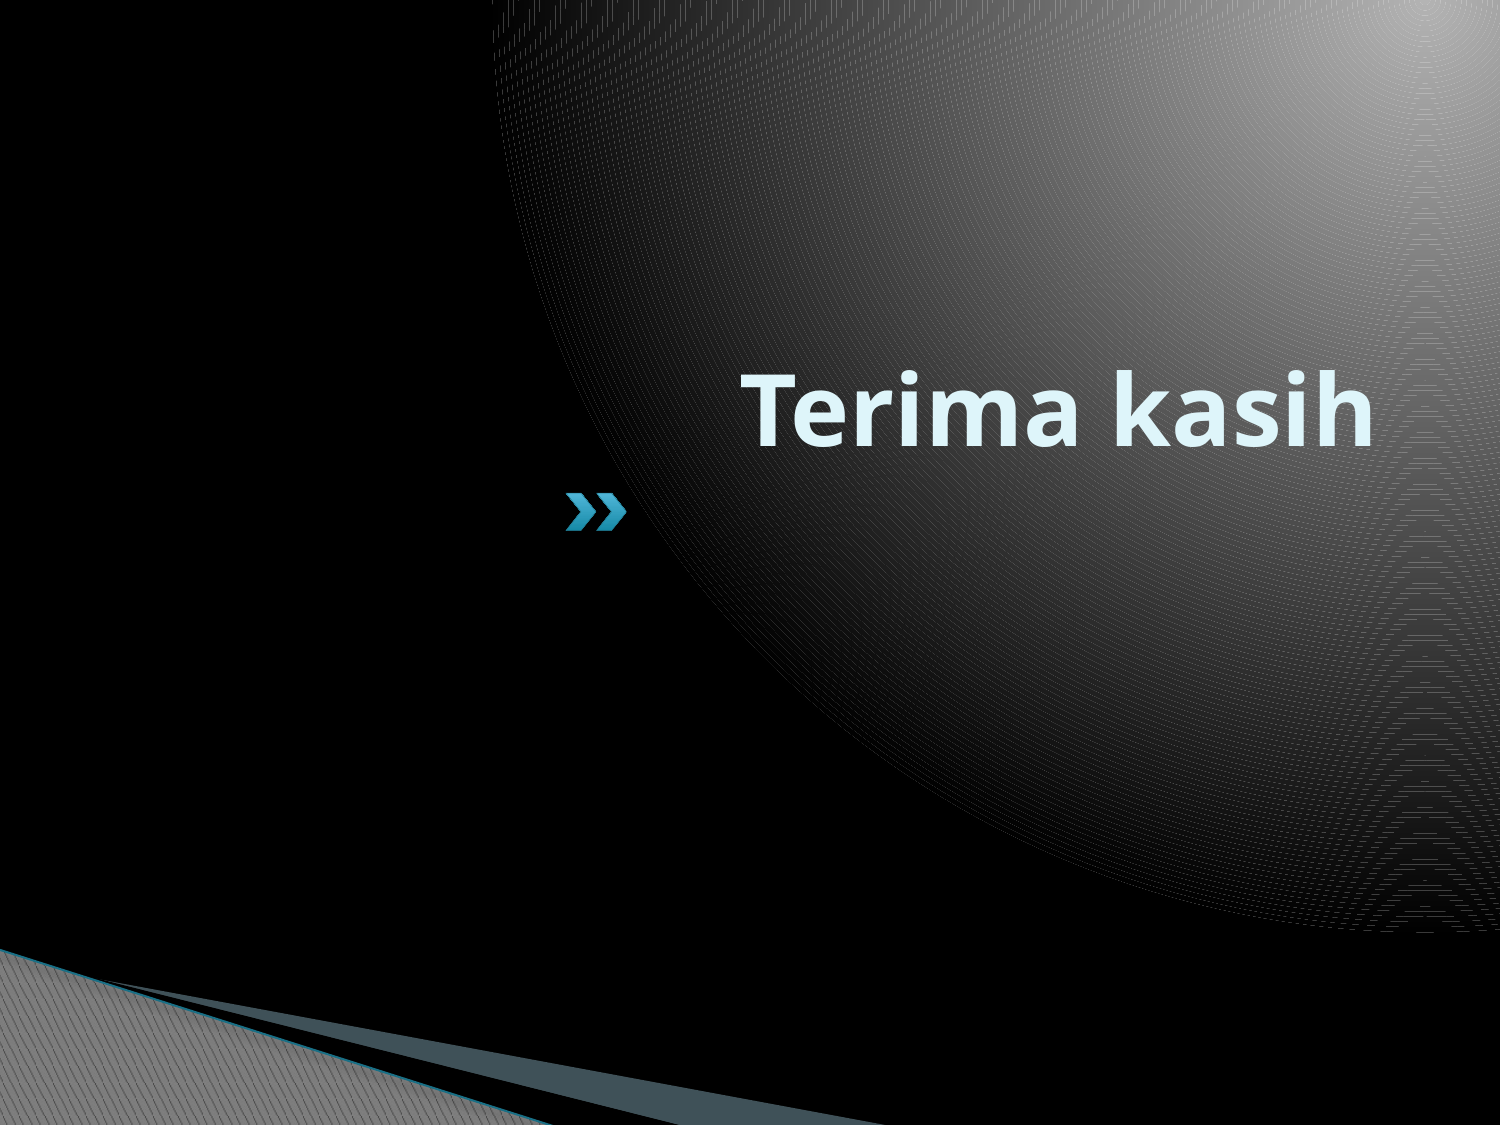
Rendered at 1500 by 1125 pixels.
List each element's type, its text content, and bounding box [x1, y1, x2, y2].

title Terima kasih [118, 173, 1394, 474]
picture [0, 952, 543, 1125]
